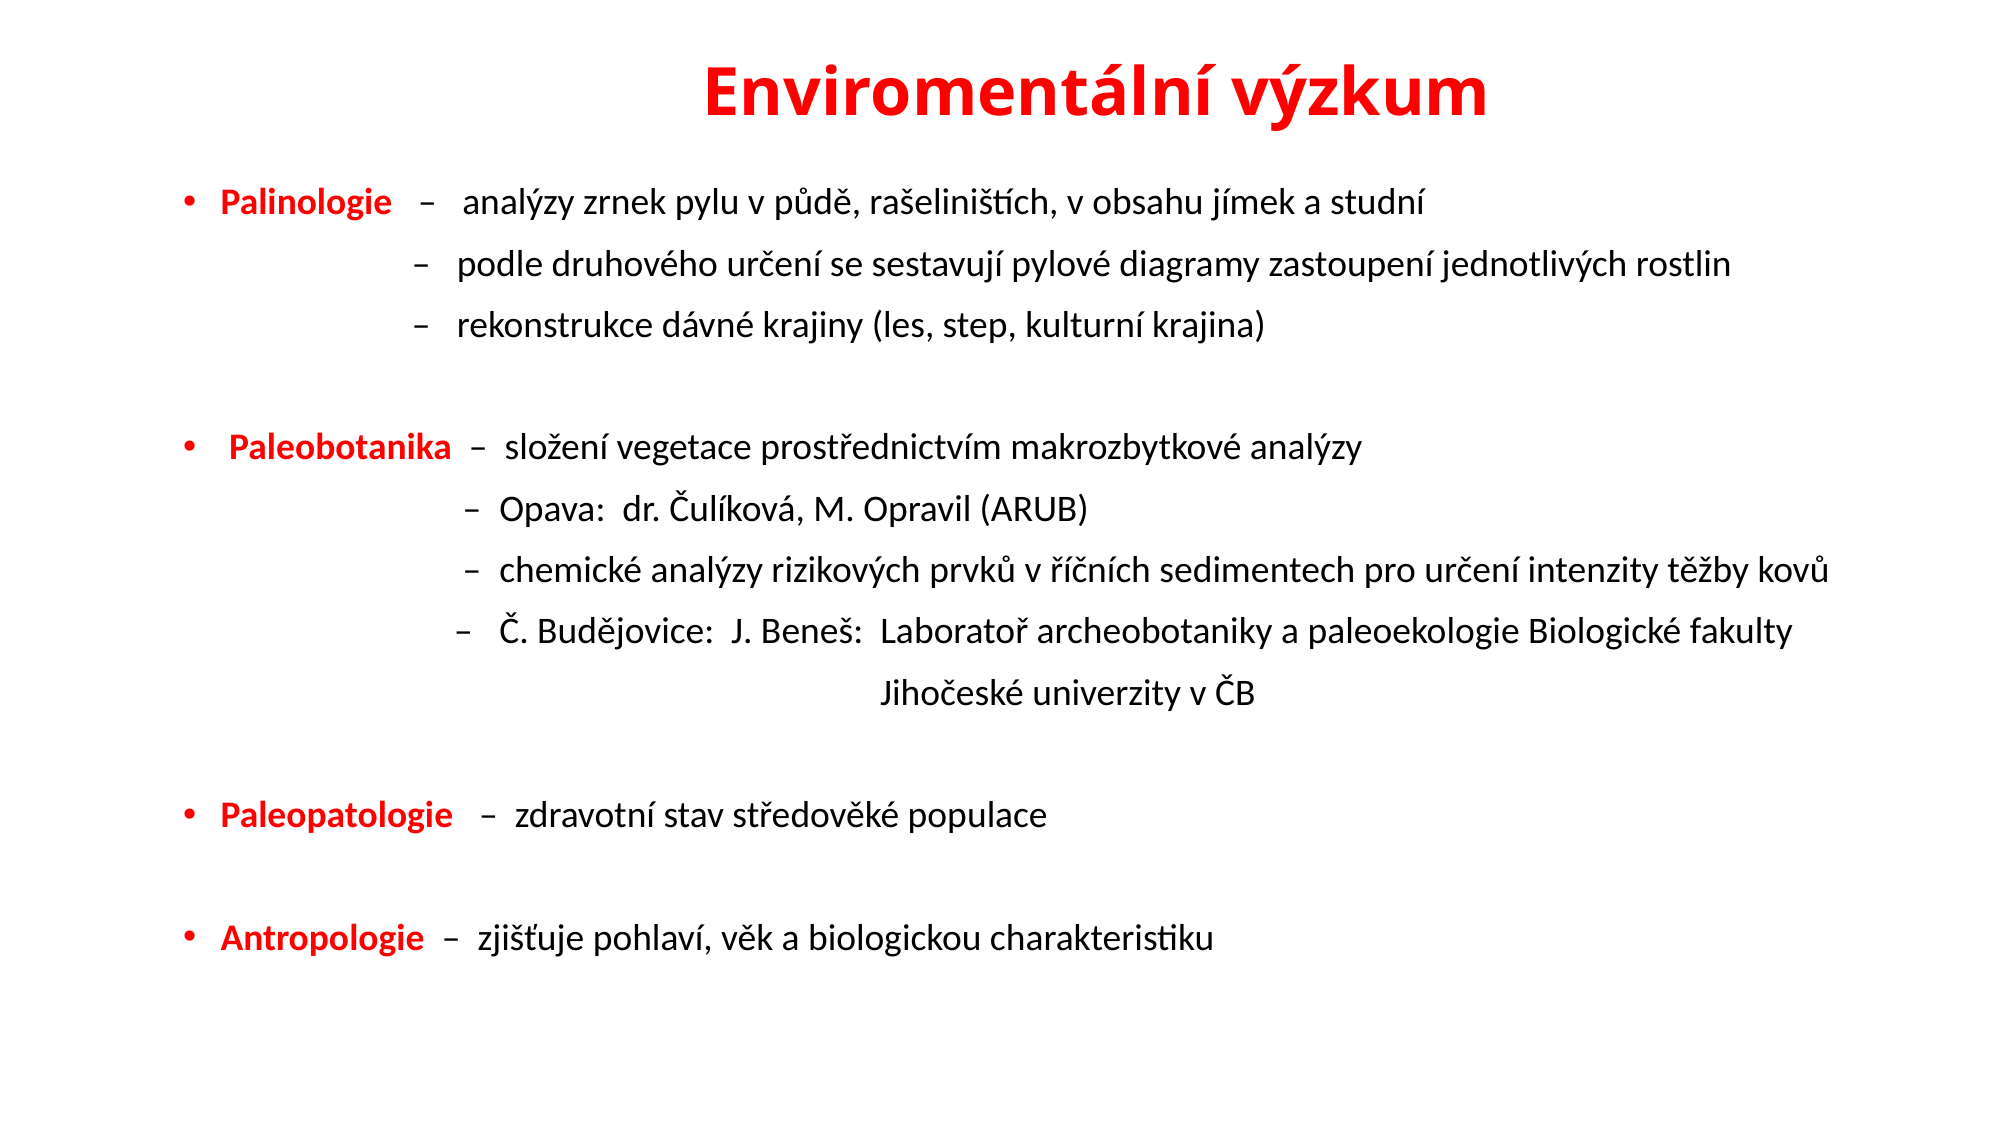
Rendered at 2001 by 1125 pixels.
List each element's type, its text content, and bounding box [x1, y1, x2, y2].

title Enviromentální výzkum [324, 24, 1675, 174]
list Palinologie – analýzy zrnek pylu v půdě, rašeliništích, v obsahu jímek a studní – podle druhového určení se sestavují pylové diagramy zastoupení jednotlivých rostlin – rekonstrukce dávné krajiny (les, step, kulturní krajina) Paleobotanika – složení vegetace prostřednictvím makrozbytkové analýzy – Opava: dr. Čulíková, M. Opravil (ARUB) – chemické analýzy rizikových prvků v říčních sedimentech pro určení intenzity těžby kovů – Č. Budějovice: J. Beneš: Laboratoř archeobotaniky a paleoekologie Biologické fakulty Jihočeské univerzity v ČB Paleopatologie – zdravotní stav středověké populace Antropologie – zjišťuje pohlaví, věk a biologickou charakteristiku [168, 174, 1971, 1125]
